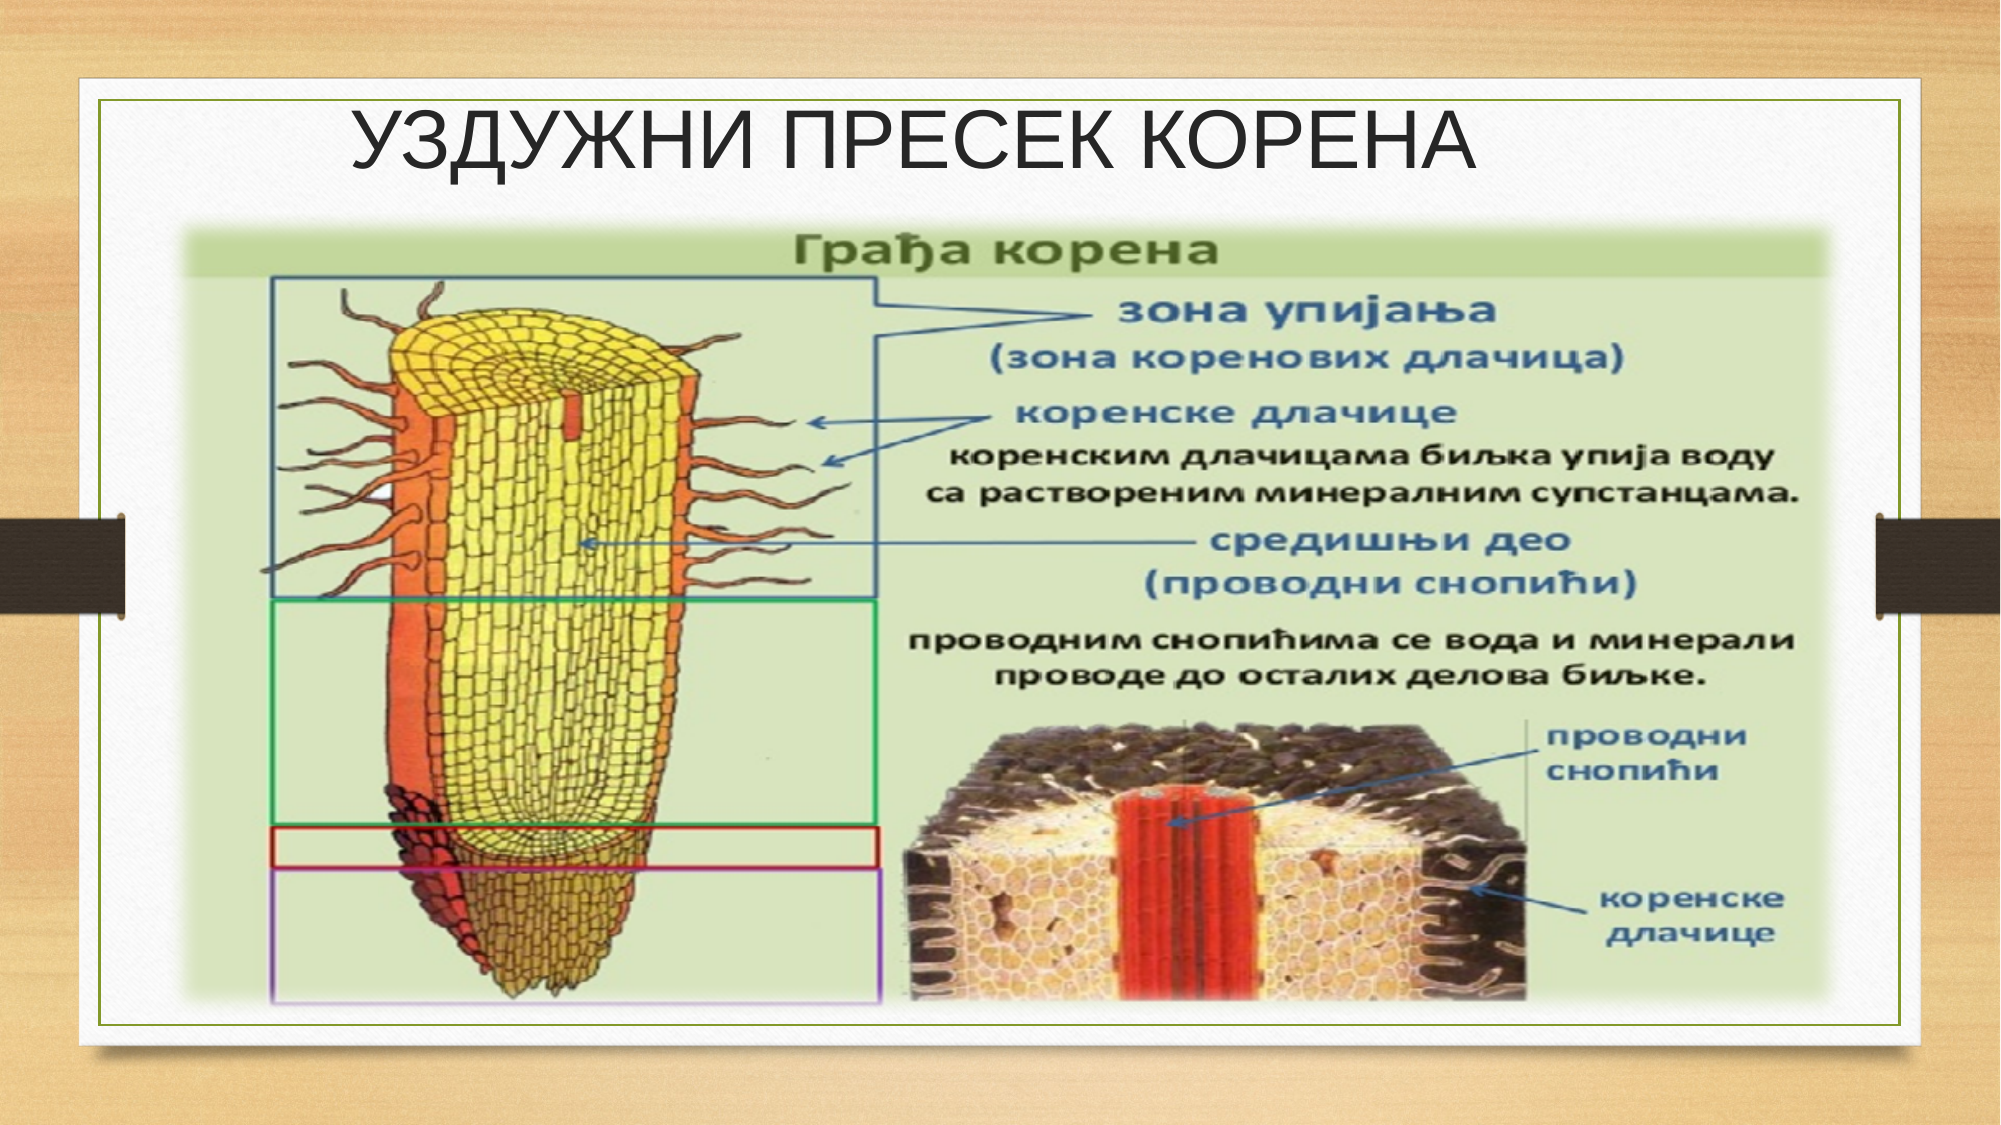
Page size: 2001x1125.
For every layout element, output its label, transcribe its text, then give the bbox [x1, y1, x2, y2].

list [167, 213, 1845, 1016]
picture [0, 0, 2001, 1125]
title УЗДУЖНИ ПРЕСЕК КОРЕНА [208, 49, 1619, 213]
